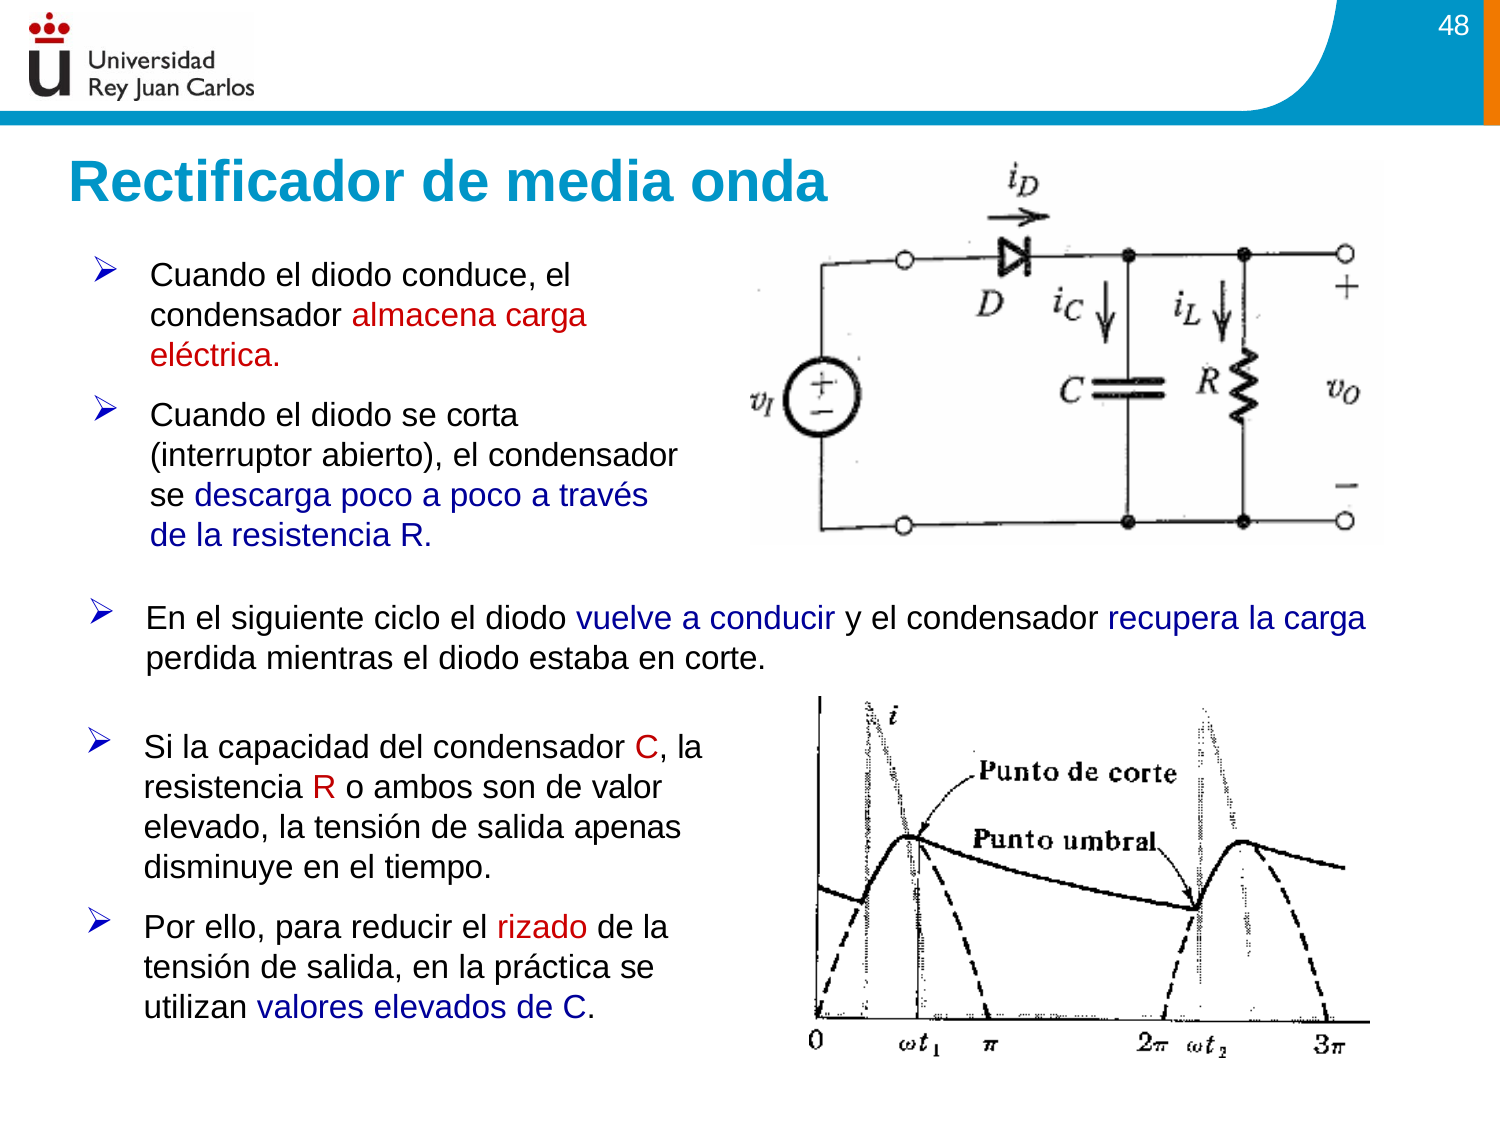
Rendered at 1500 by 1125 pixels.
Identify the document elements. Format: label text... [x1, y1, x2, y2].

text_box Cuando el diodo conduce, el condensador almacena carga eléctrica. Cuando el diodo se corta (interruptor abierto), el condensador se descarga poco a poco a través de la resistencia R. En el siguiente ciclo el diodo vuelve a conducir y el condensador recupera la carga perdida mientras el diodo estaba en corte. Si la capacidad del condensador C, la resistencia R o ambos son de valor elevado, la tensión de salida apenas disminuye en el tiempo. Por ello, para reducir el rizado de la tensión de salida, en la práctica se utilizan valores elevados de C. [83, 251, 1368, 1025]
picture [771, 176, 783, 195]
picture [749, 160, 1384, 545]
title Rectificador de media onda [66, 141, 1434, 332]
text_box 48 [1436, 4, 1473, 42]
picture [29, 12, 254, 101]
picture [808, 696, 1370, 1059]
